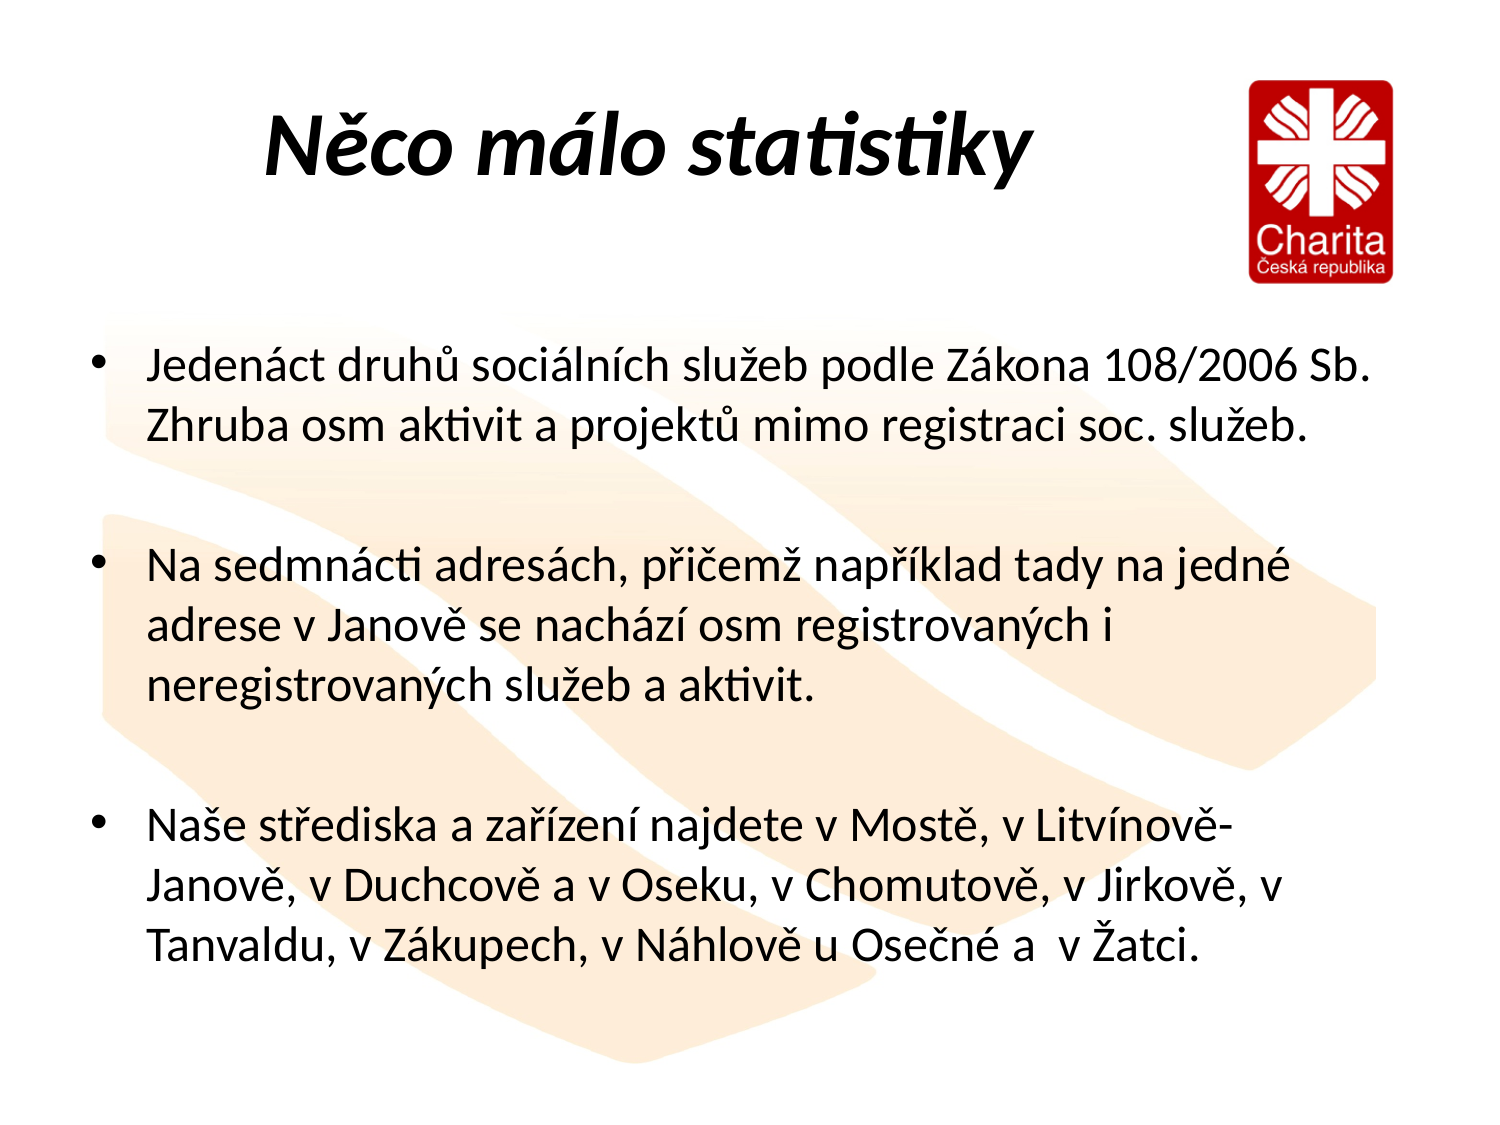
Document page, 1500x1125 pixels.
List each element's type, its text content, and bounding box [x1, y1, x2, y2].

picture [1242, 77, 1399, 288]
picture [99, 308, 1376, 1065]
list Jedenáct druhů sociálních služeb podle Zákona 108/2006 Sb. Zhruba osm aktivit a projektů mimo registraci soc. služeb. Na sedmnácti adresách, přičemž například tady na jedné adrese v Janově se nachází osm registrovaných i neregistrovaných služeb a aktivit. Naše střediska a zařízení najdete v Mostě, v Litvínově-Janově, v Duchcově a v Oseku, v Chomutově, v Jirkově, v Tanvaldu, v Zákupech, v Náhlově u Osečné a v Žatci. [75, 254, 1399, 1065]
title Něco málo statistiky [75, 45, 1223, 233]
